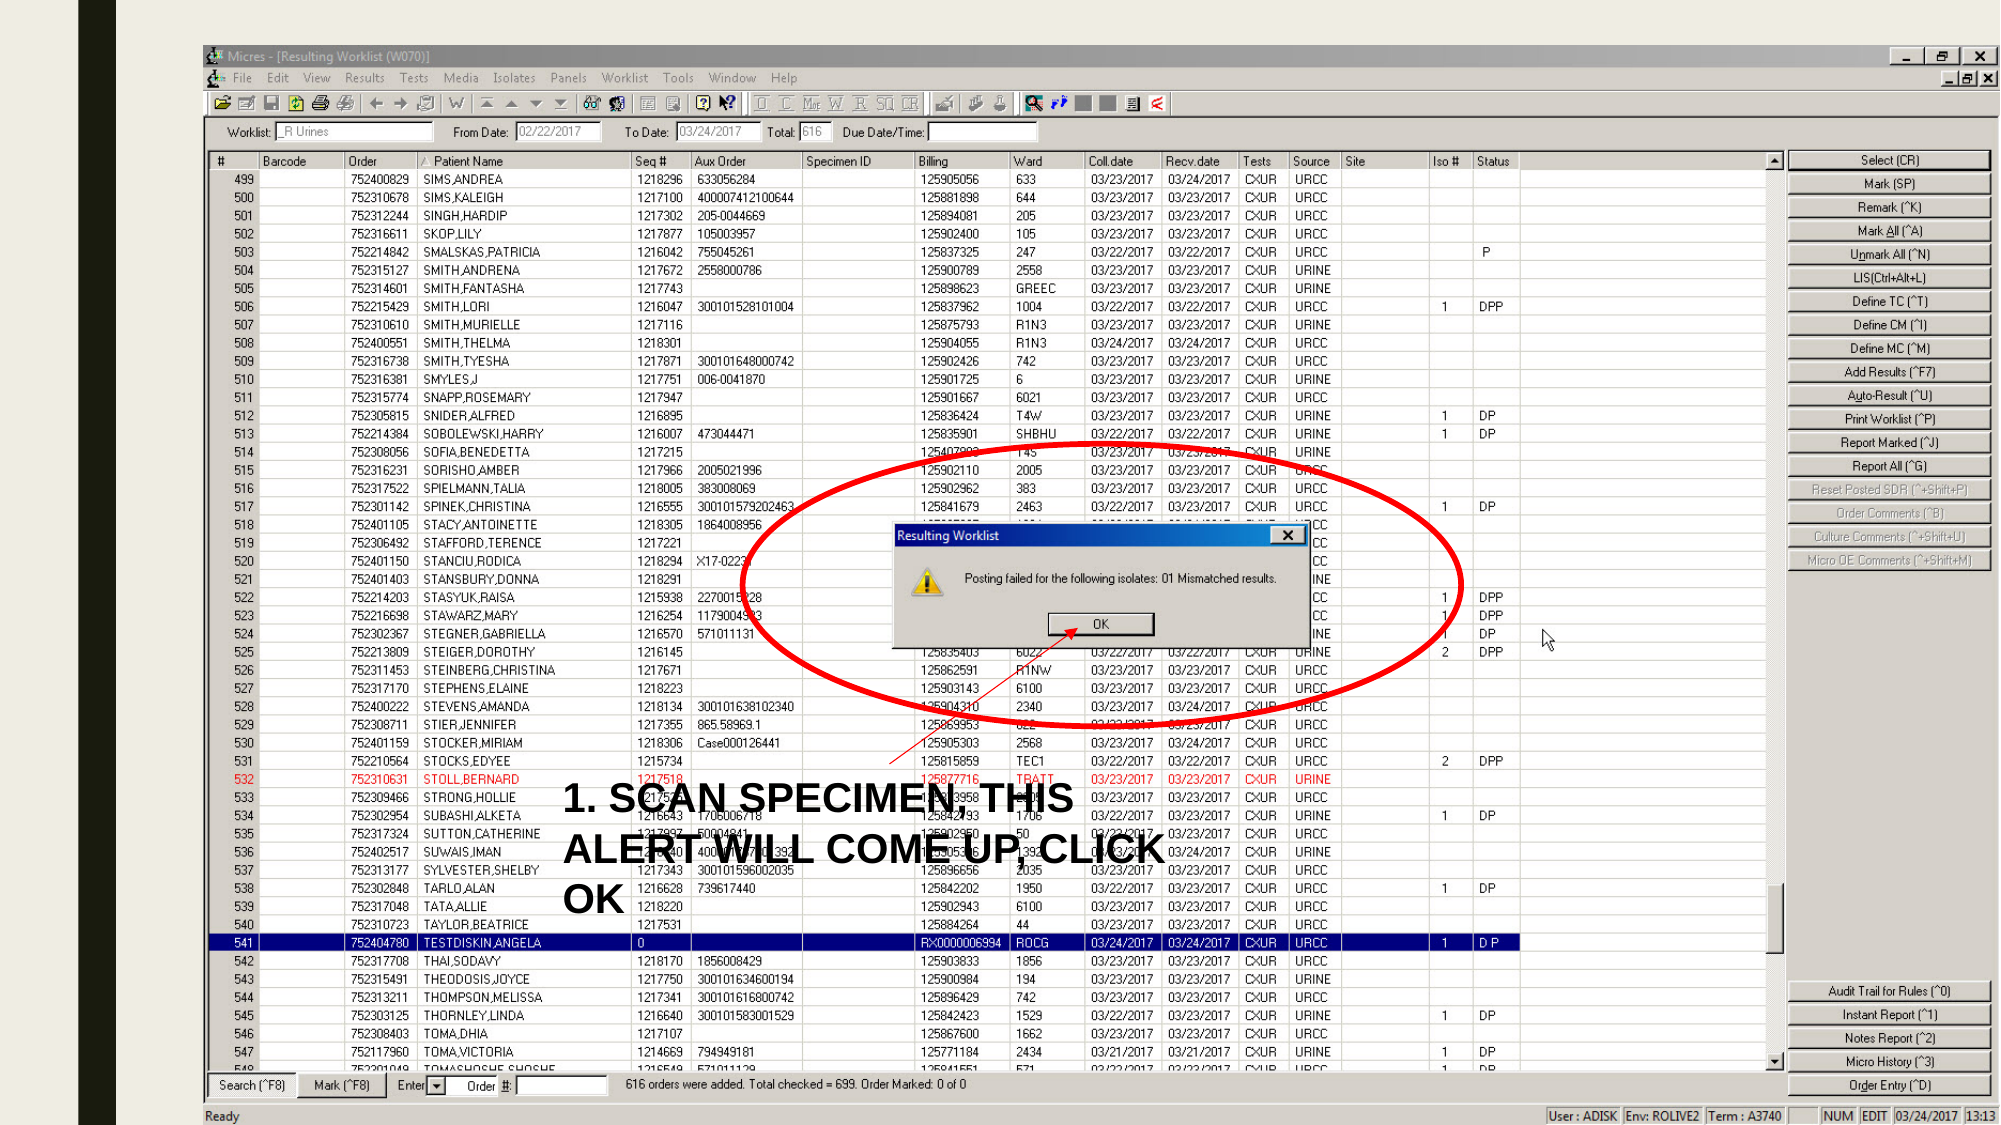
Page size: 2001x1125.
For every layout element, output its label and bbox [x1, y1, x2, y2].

text_box [889, 627, 1078, 764]
picture [203, 45, 2000, 1125]
